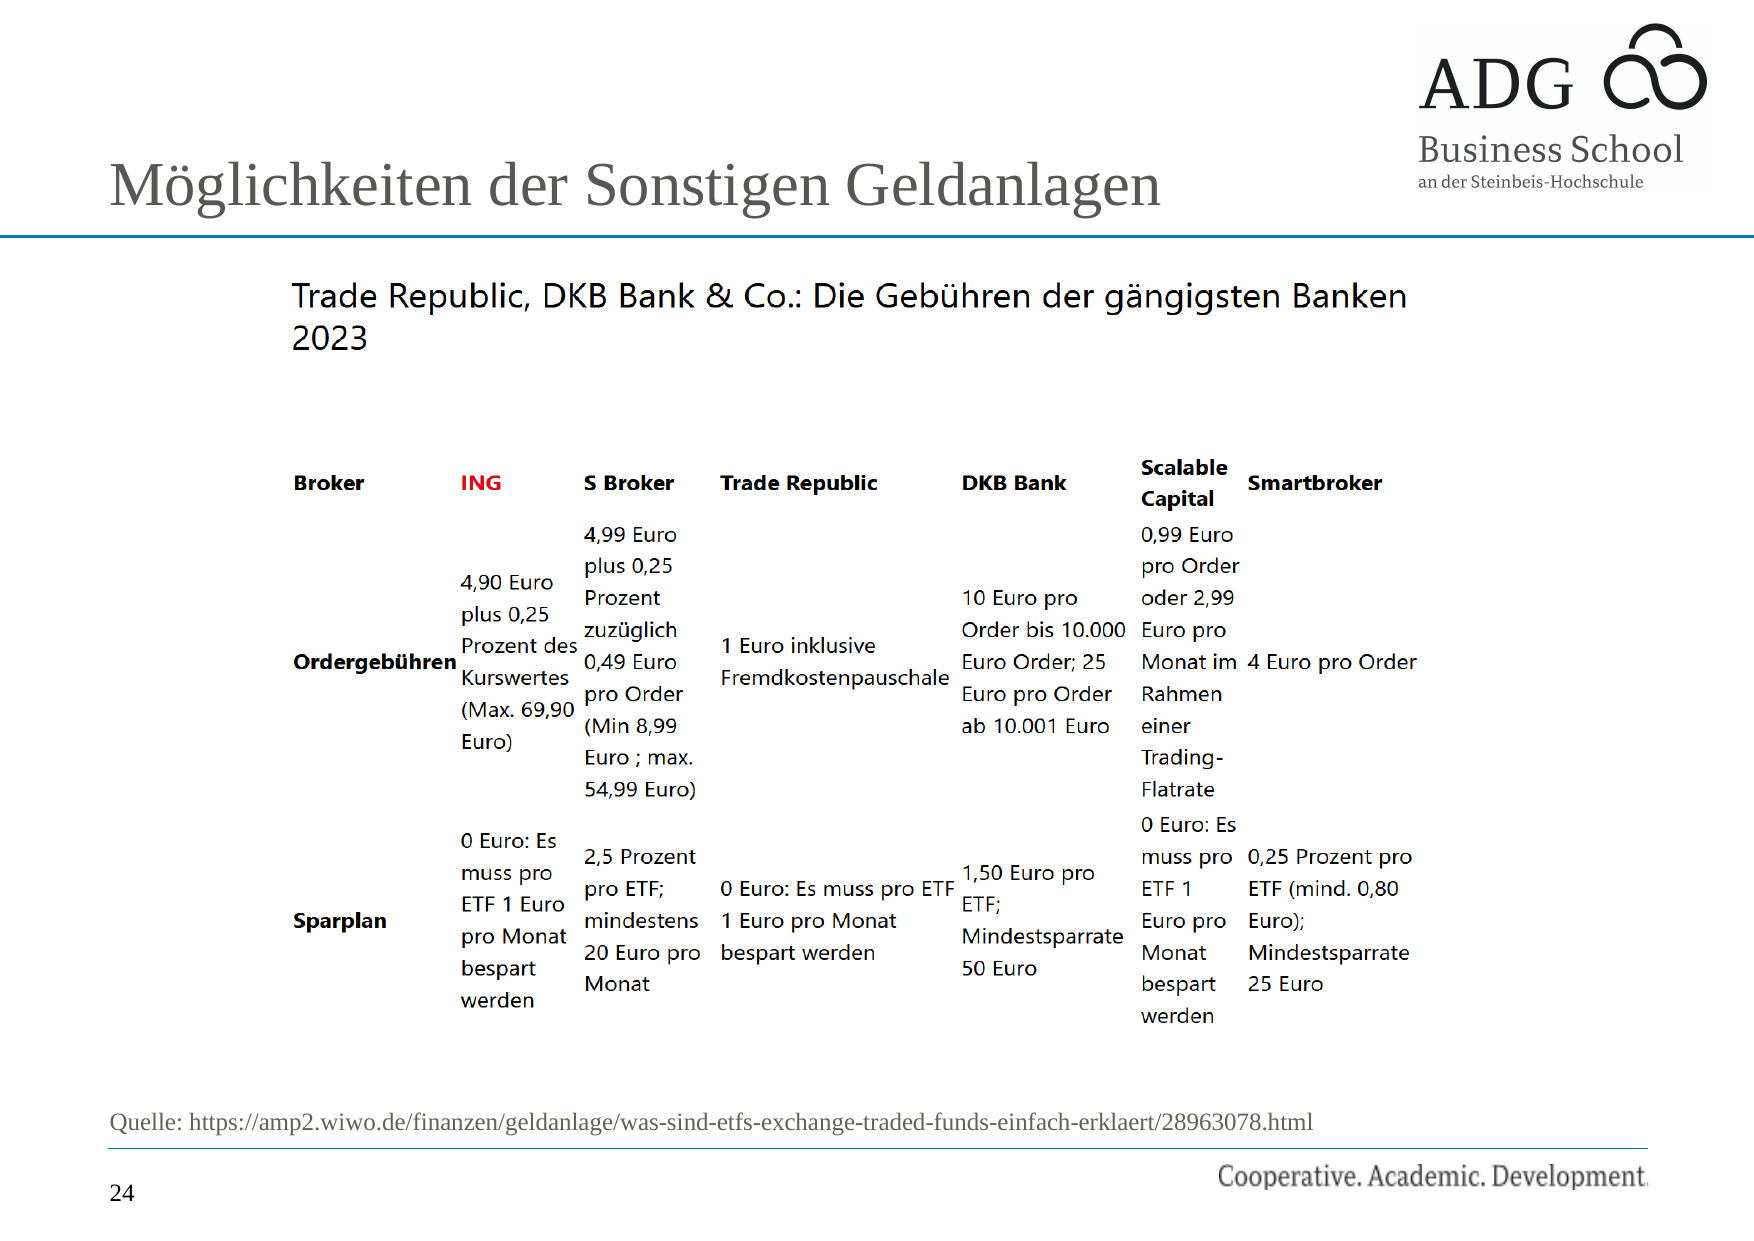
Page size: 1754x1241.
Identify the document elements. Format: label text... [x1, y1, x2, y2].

slide_number 24 [94, 1169, 490, 1215]
picture [276, 254, 1457, 1054]
picture [1417, 23, 1713, 193]
list Möglichkeiten der Sonstigen Geldanlagen [94, 59, 1335, 226]
footer Quelle: https://amp2.wiwo.de/finanzen/geldanlage/was-sind-etfs-exchange-traded-funds-einfach-erklaert/28963078.html [94, 1098, 1492, 1144]
